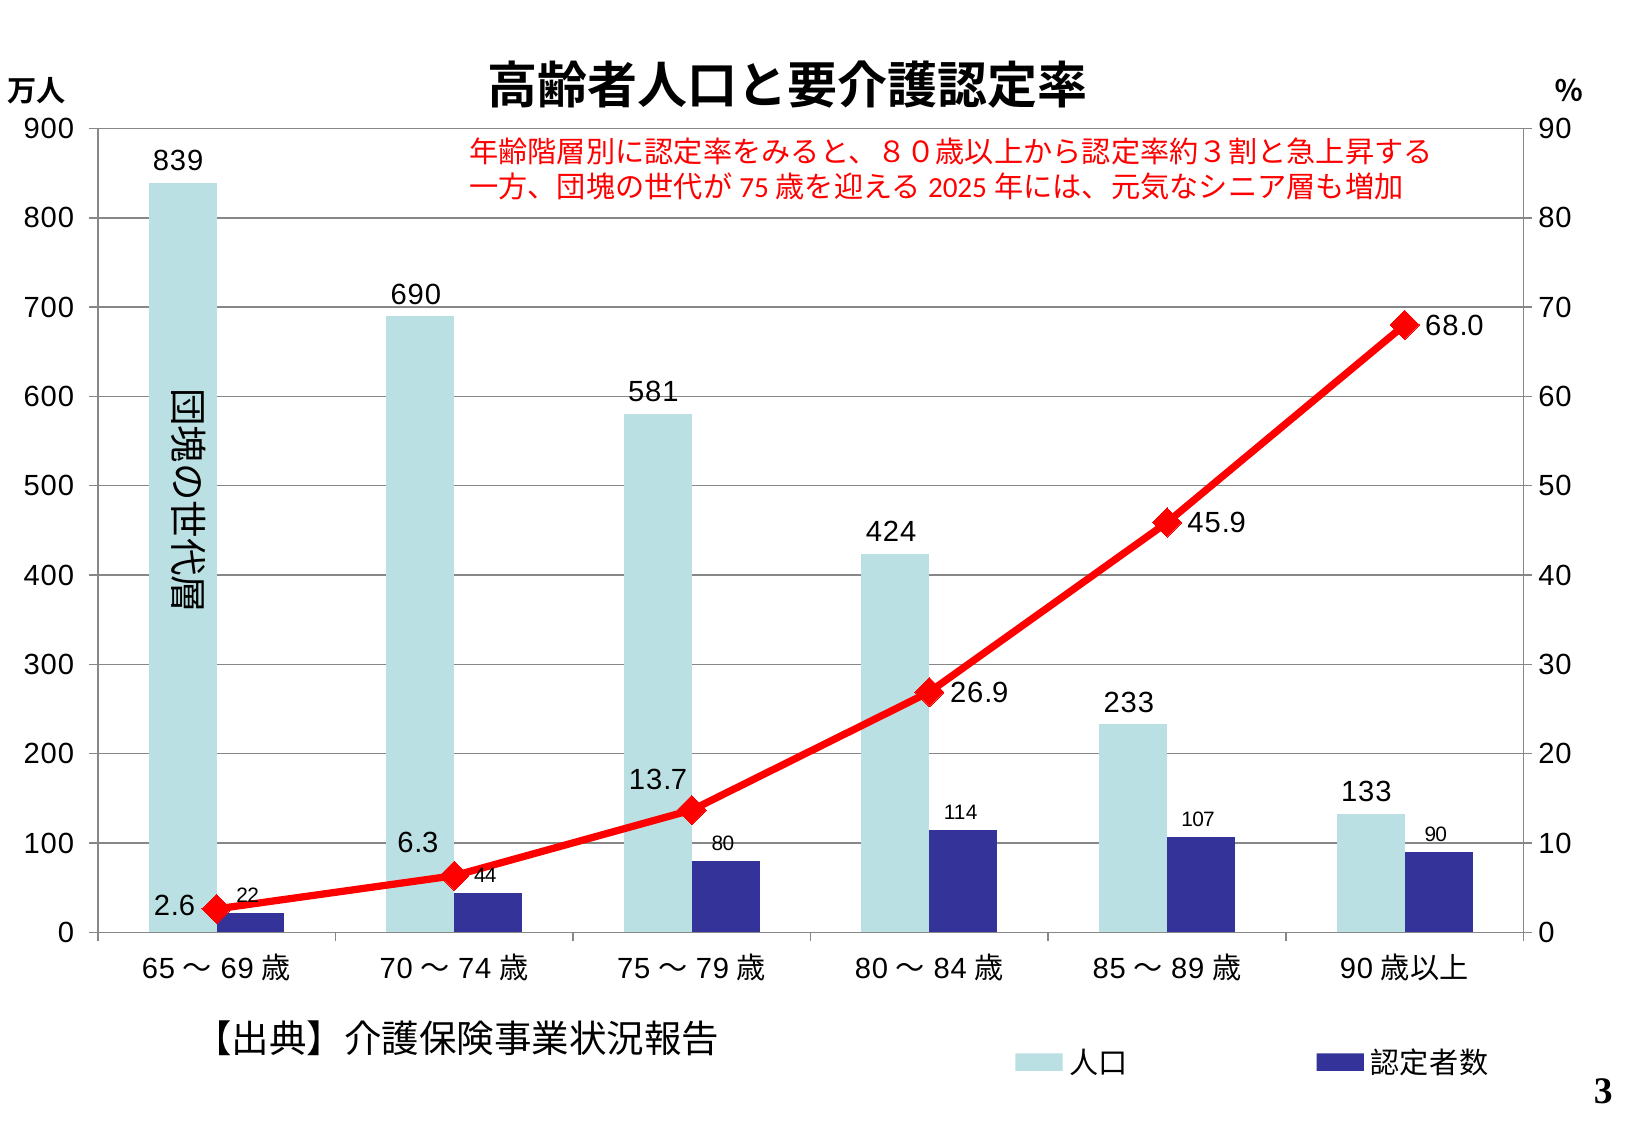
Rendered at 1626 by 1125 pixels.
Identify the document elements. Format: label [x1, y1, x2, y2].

chart [0, 0, 1625, 1125]
